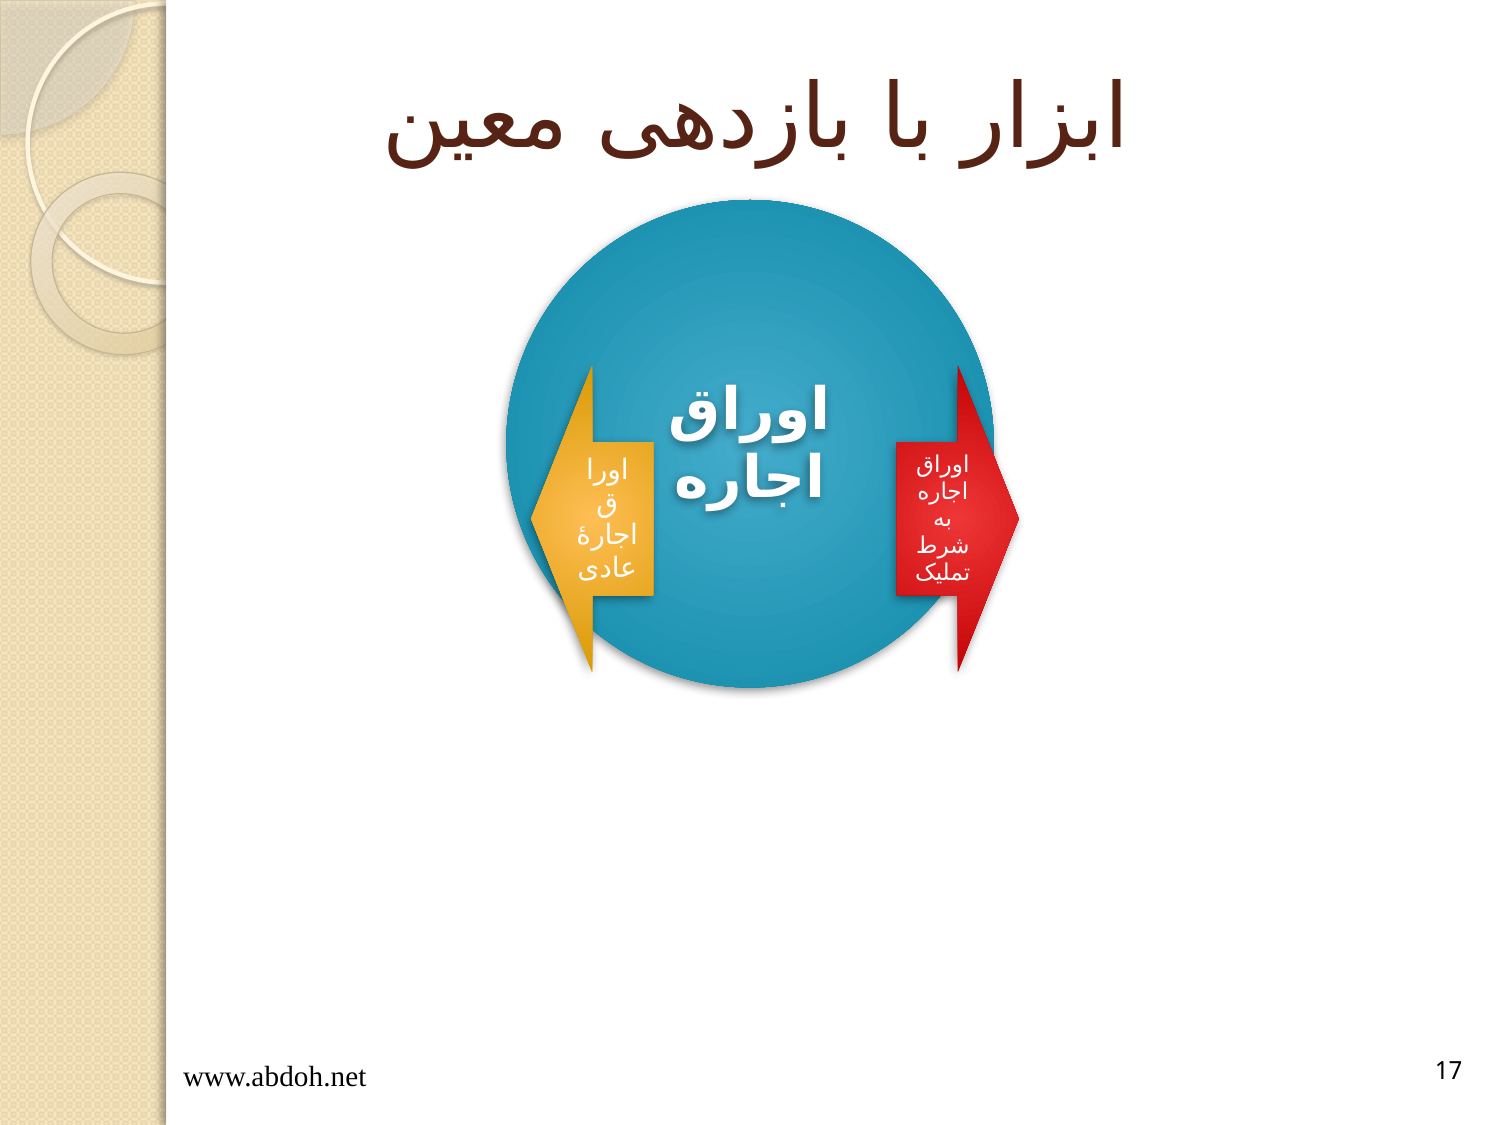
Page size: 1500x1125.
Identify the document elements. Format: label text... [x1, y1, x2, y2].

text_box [162, 274, 1388, 763]
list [137, 199, 1363, 688]
title ابزار با بازدهی معین [125, 50, 1388, 175]
